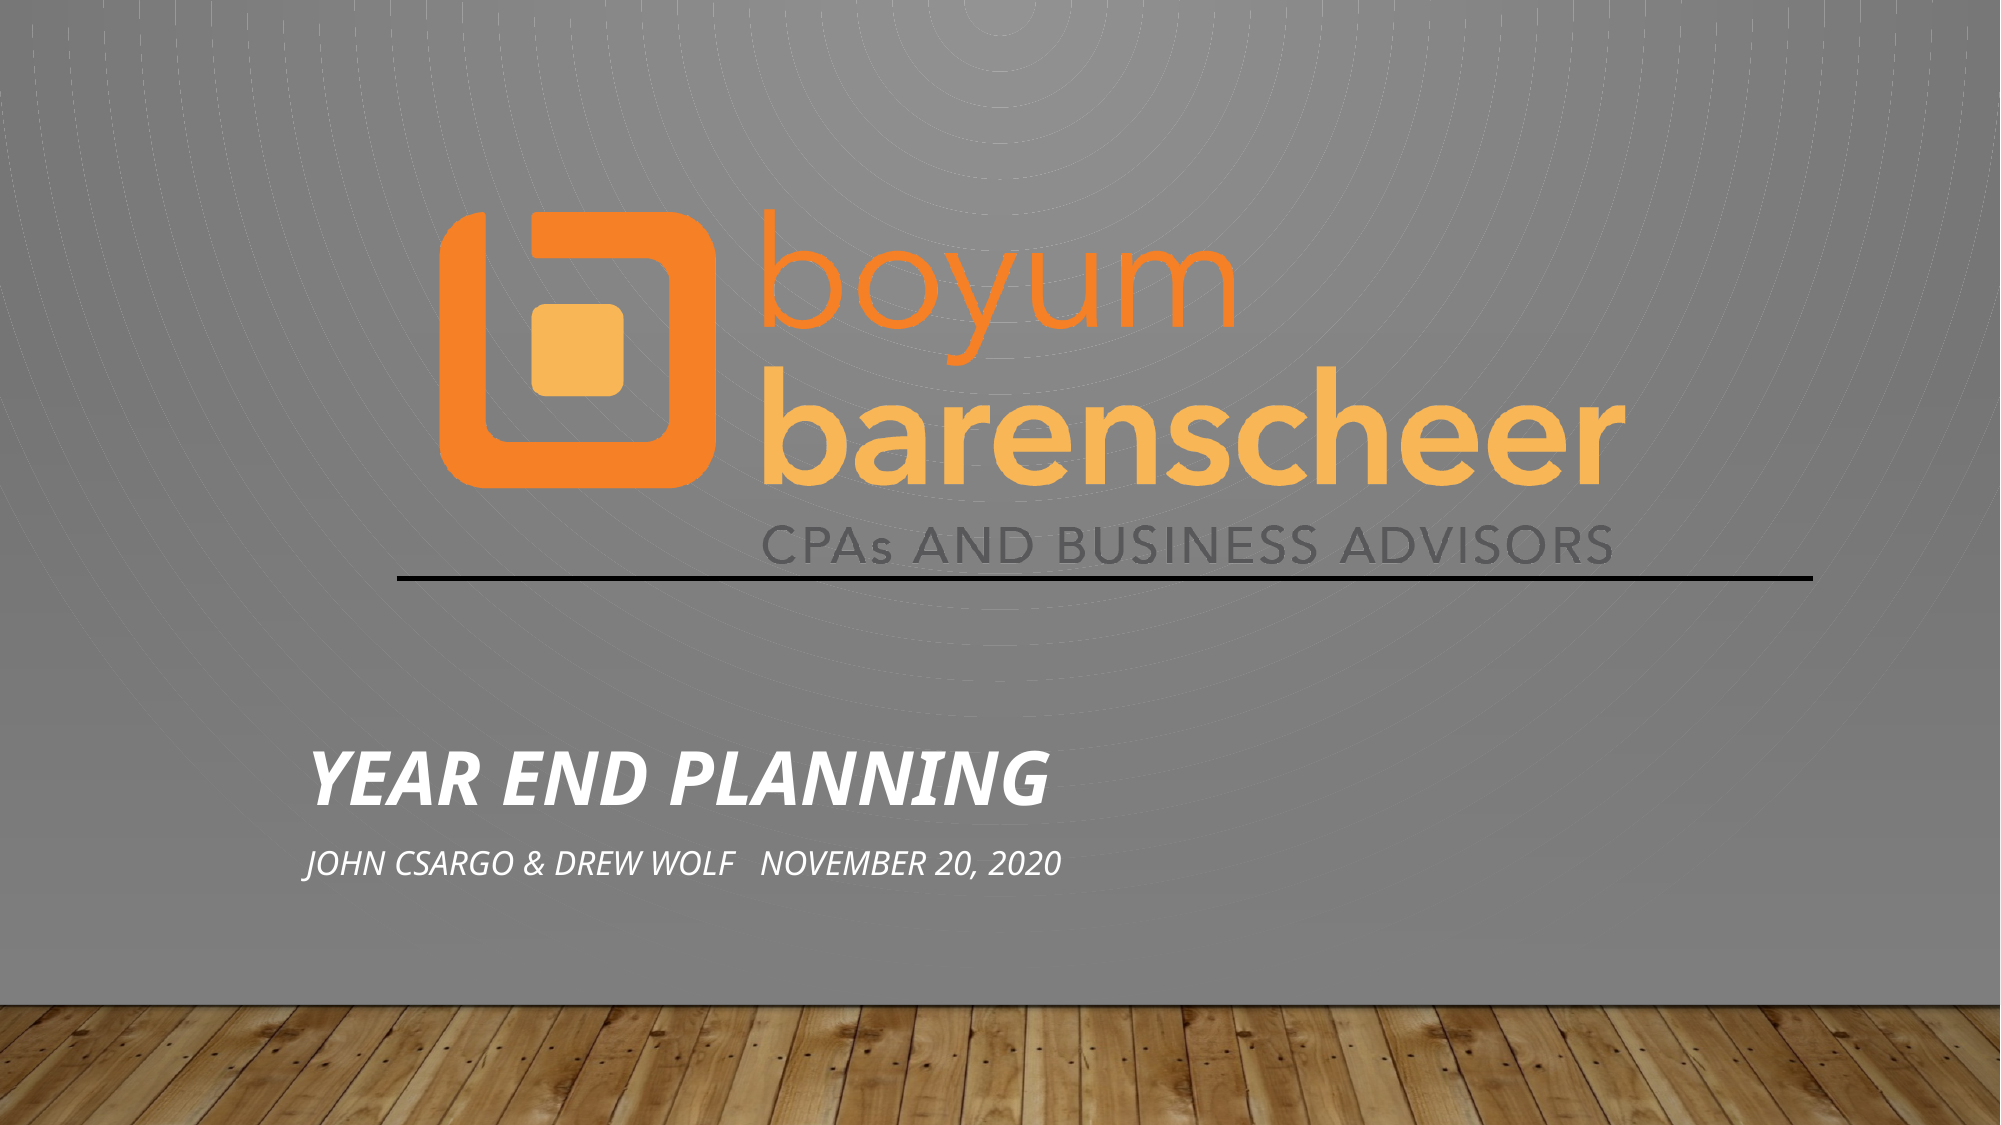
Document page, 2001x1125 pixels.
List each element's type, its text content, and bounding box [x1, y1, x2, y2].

subtitle John Csargo & Drew Wolf November 20, 2020 [291, 822, 1710, 898]
picture [0, 1005, 2000, 1125]
picture [290, 123, 1710, 650]
title Year end Planning [291, 731, 1710, 822]
